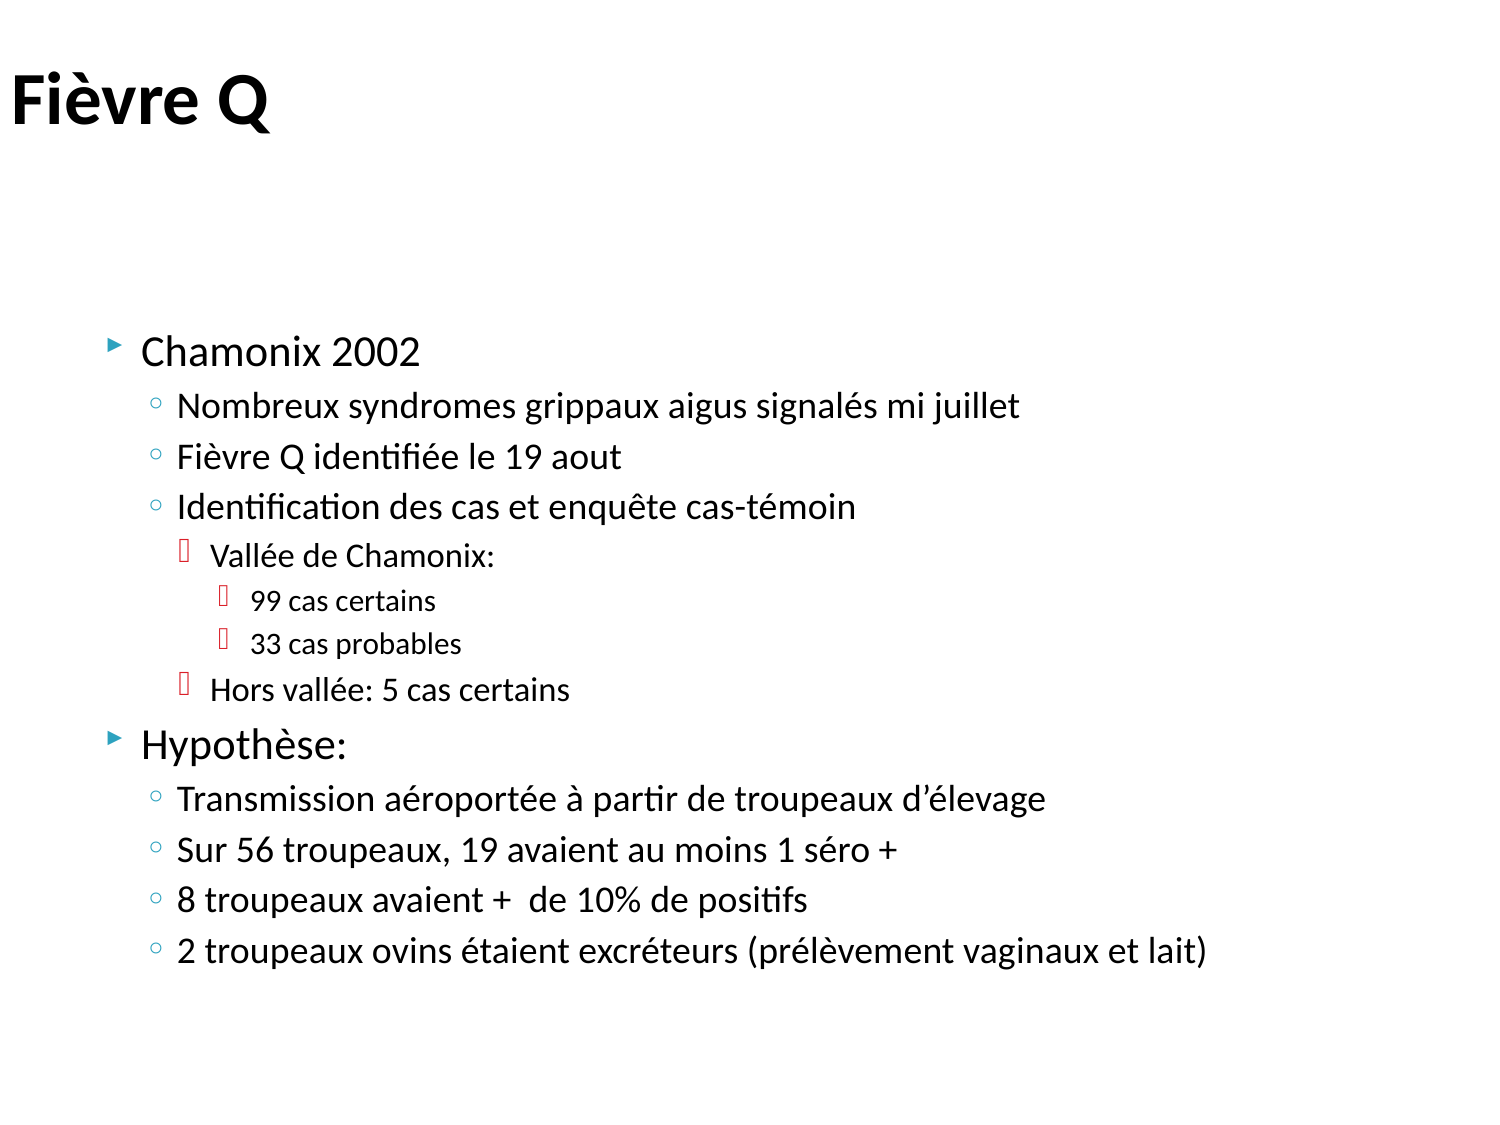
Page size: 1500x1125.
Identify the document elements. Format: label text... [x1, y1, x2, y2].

title Fièvre Q [0, 0, 1500, 188]
list Chamonix 2002 Nombreux syndromes grippaux aigus signalés mi juillet Fièvre Q identifiée le 19 aout Identification des cas et enquête cas-témoin Vallée de Chamonix: 99 cas certains 33 cas probables Hors vallée: 5 cas certains Hypothèse: Transmission aéroportée à partir de troupeaux d’élevage Sur 56 troupeaux, 19 avaient au moins 1 séro + 8 troupeaux avaient + de 10% de positifs 2 troupeaux ovins étaient excréteurs (prélèvement vaginaux et lait) [74, 314, 1426, 986]
